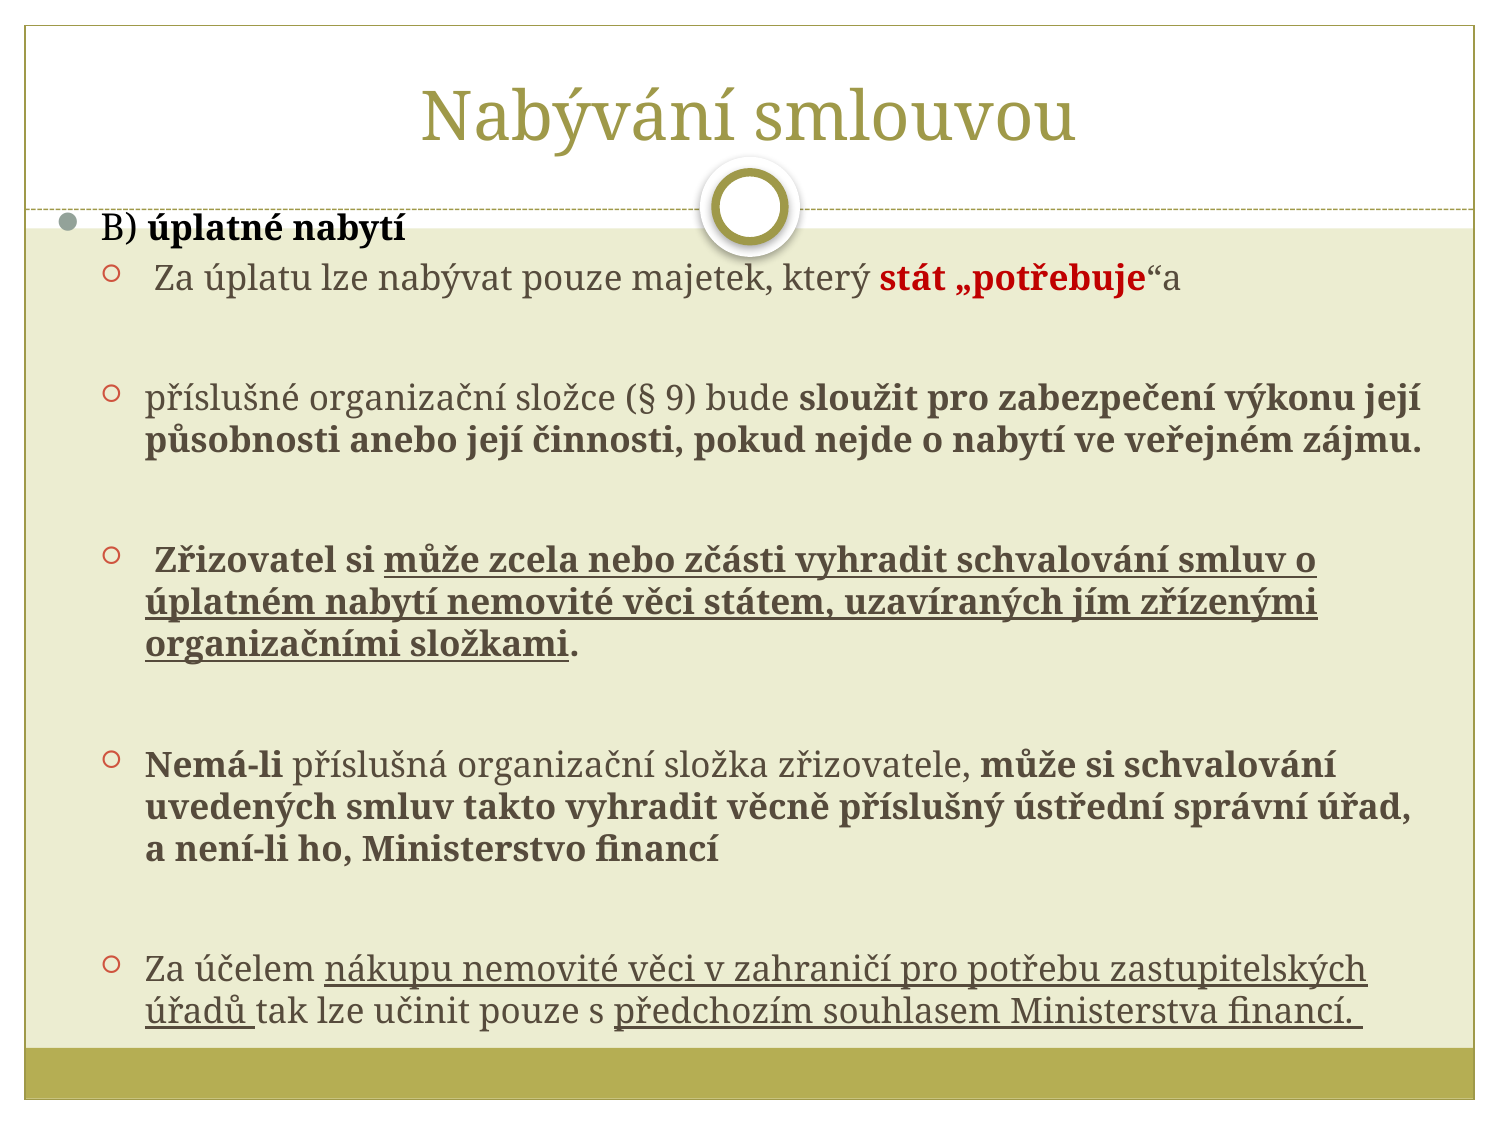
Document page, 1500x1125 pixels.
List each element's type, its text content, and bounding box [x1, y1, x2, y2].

list B) úplatné nabytí Za úplatu lze nabývat pouze majetek, který stát „potřebuje“a příslušné organizační složce (§ 9) bude sloužit pro zabezpečení výkonu její působnosti anebo její činnosti, pokud nejde o nabytí ve veřejném zájmu. Zřizovatel si může zcela nebo zčásti vyhradit schvalování smluv o úplatném nabytí nemovité věci státem, uzavíraných jím zřízenými organizačními složkami. Nemá-li příslušná organizační složka zřizovatele, může si schvalování uvedených smluv takto vyhradit věcně příslušný ústřední správní úřad, a není-li ho, Ministerstvo financí Za účelem nákupu nemovité věci v zahraničí pro potřebu zastupitelských úřadů tak lze učinit pouze s předchozím souhlasem Ministerstva financí. [41, 196, 1445, 1059]
title Nabývání smlouvou [49, 37, 1450, 162]
